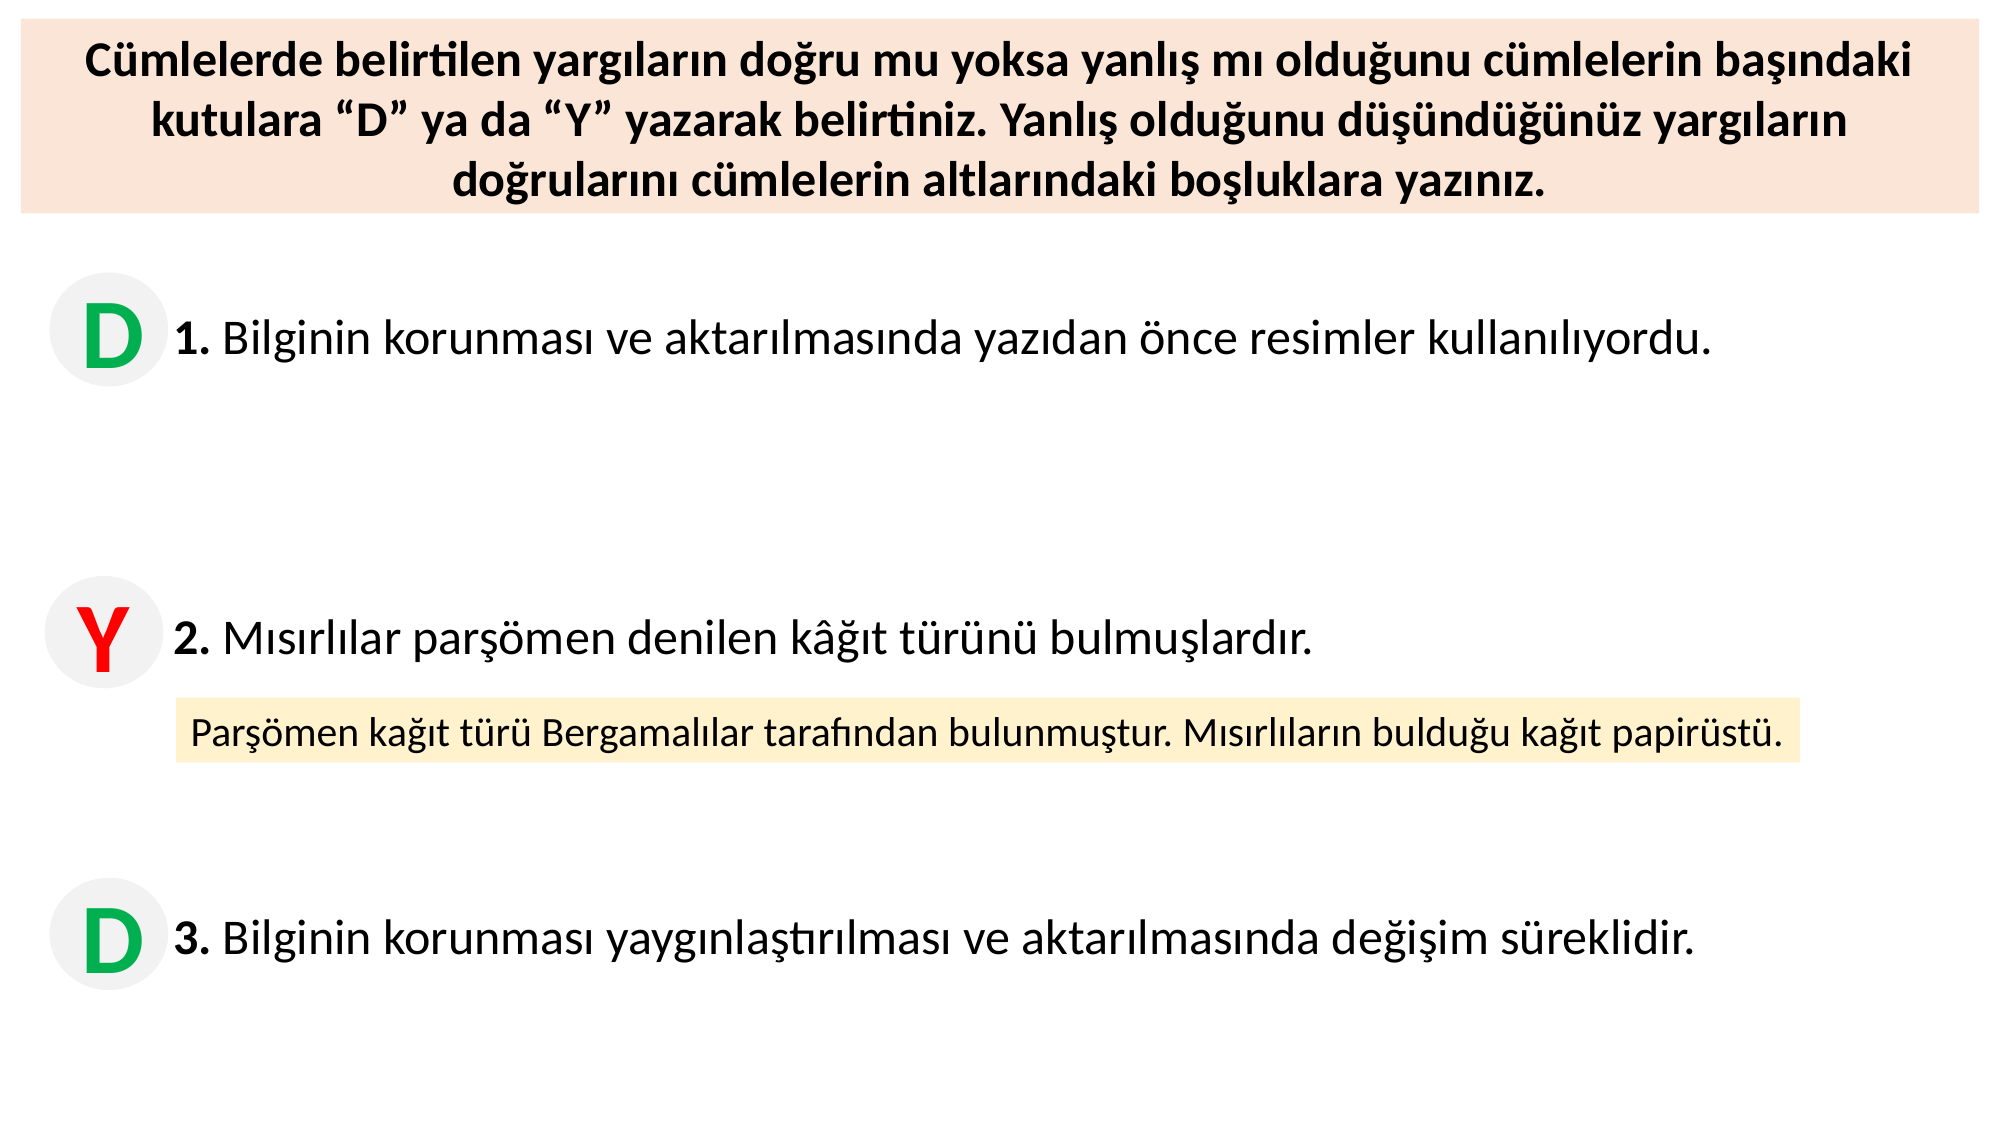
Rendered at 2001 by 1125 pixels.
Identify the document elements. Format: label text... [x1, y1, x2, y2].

text_box D [48, 271, 169, 386]
text_box D [48, 876, 169, 991]
text_box 1. Bilginin korunması ve aktarılmasında yazıdan önce resimler kullanılıyordu. 2. Mısırlılar parşömen denilen kâğıt türünü bulmuşlardır. 3. Bilginin korunması yaygınlaştırılması ve aktarılmasında değişim süreklidir. [158, 296, 1940, 1032]
text_box Cümlelerde belirtilen yargıların doğru mu yoksa yanlış mı olduğunu cümlelerin başındaki kutulara “D” ya da “Y” yazarak belirtiniz. Yanlış olduğunu düşündüğünüz yargıların doğrularını cümlelerin altlarındaki boşluklara yazınız. [20, 18, 1980, 214]
text_box Y [43, 575, 165, 690]
text_box Parşömen kağıt türü Bergamalılar tarafından bulunmuştur. Mısırlıların bulduğu kağıt papirüstü. [175, 697, 1800, 763]
